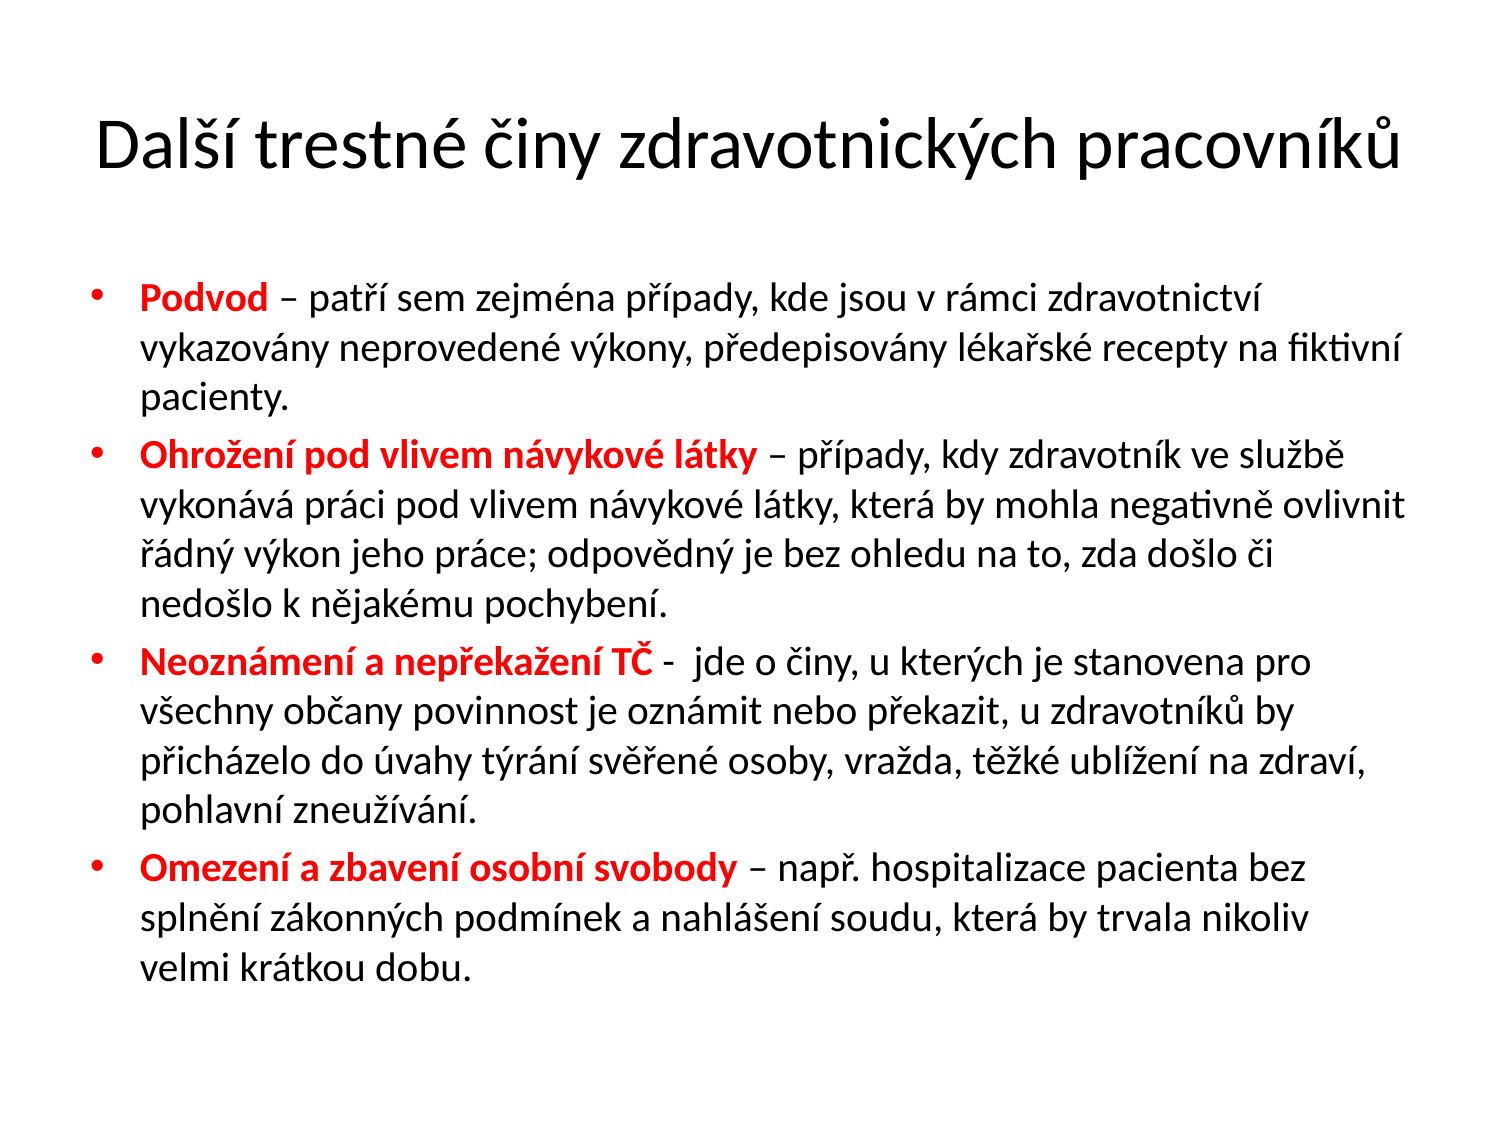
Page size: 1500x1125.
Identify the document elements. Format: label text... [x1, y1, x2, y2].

title Další trestné činy zdravotnických pracovníků [75, 45, 1425, 233]
list Podvod – patří sem zejména případy, kde jsou v rámci zdravotnictví vykazovány neprovedené výkony, předepisovány lékařské recepty na fiktivní pacienty. Ohrožení pod vlivem návykové látky – případy, kdy zdravotník ve službě vykonává práci pod vlivem návykové látky, která by mohla negativně ovlivnit řádný výkon jeho práce; odpovědný je bez ohledu na to, zda došlo či nedošlo k nějakému pochybení. Neoznámení a nepřekažení TČ - jde o činy, u kterých je stanovena pro všechny občany povinnost je oznámit nebo překazit, u zdravotníků by přicházelo do úvahy týrání svěřené osoby, vražda, těžké ublížení na zdraví, pohlavní zneužívání. Omezení a zbavení osobní svobody – např. hospitalizace pacienta bez splnění zákonných podmínek a nahlášení soudu, která by trvala nikoliv velmi krátkou dobu. [75, 262, 1425, 1005]
